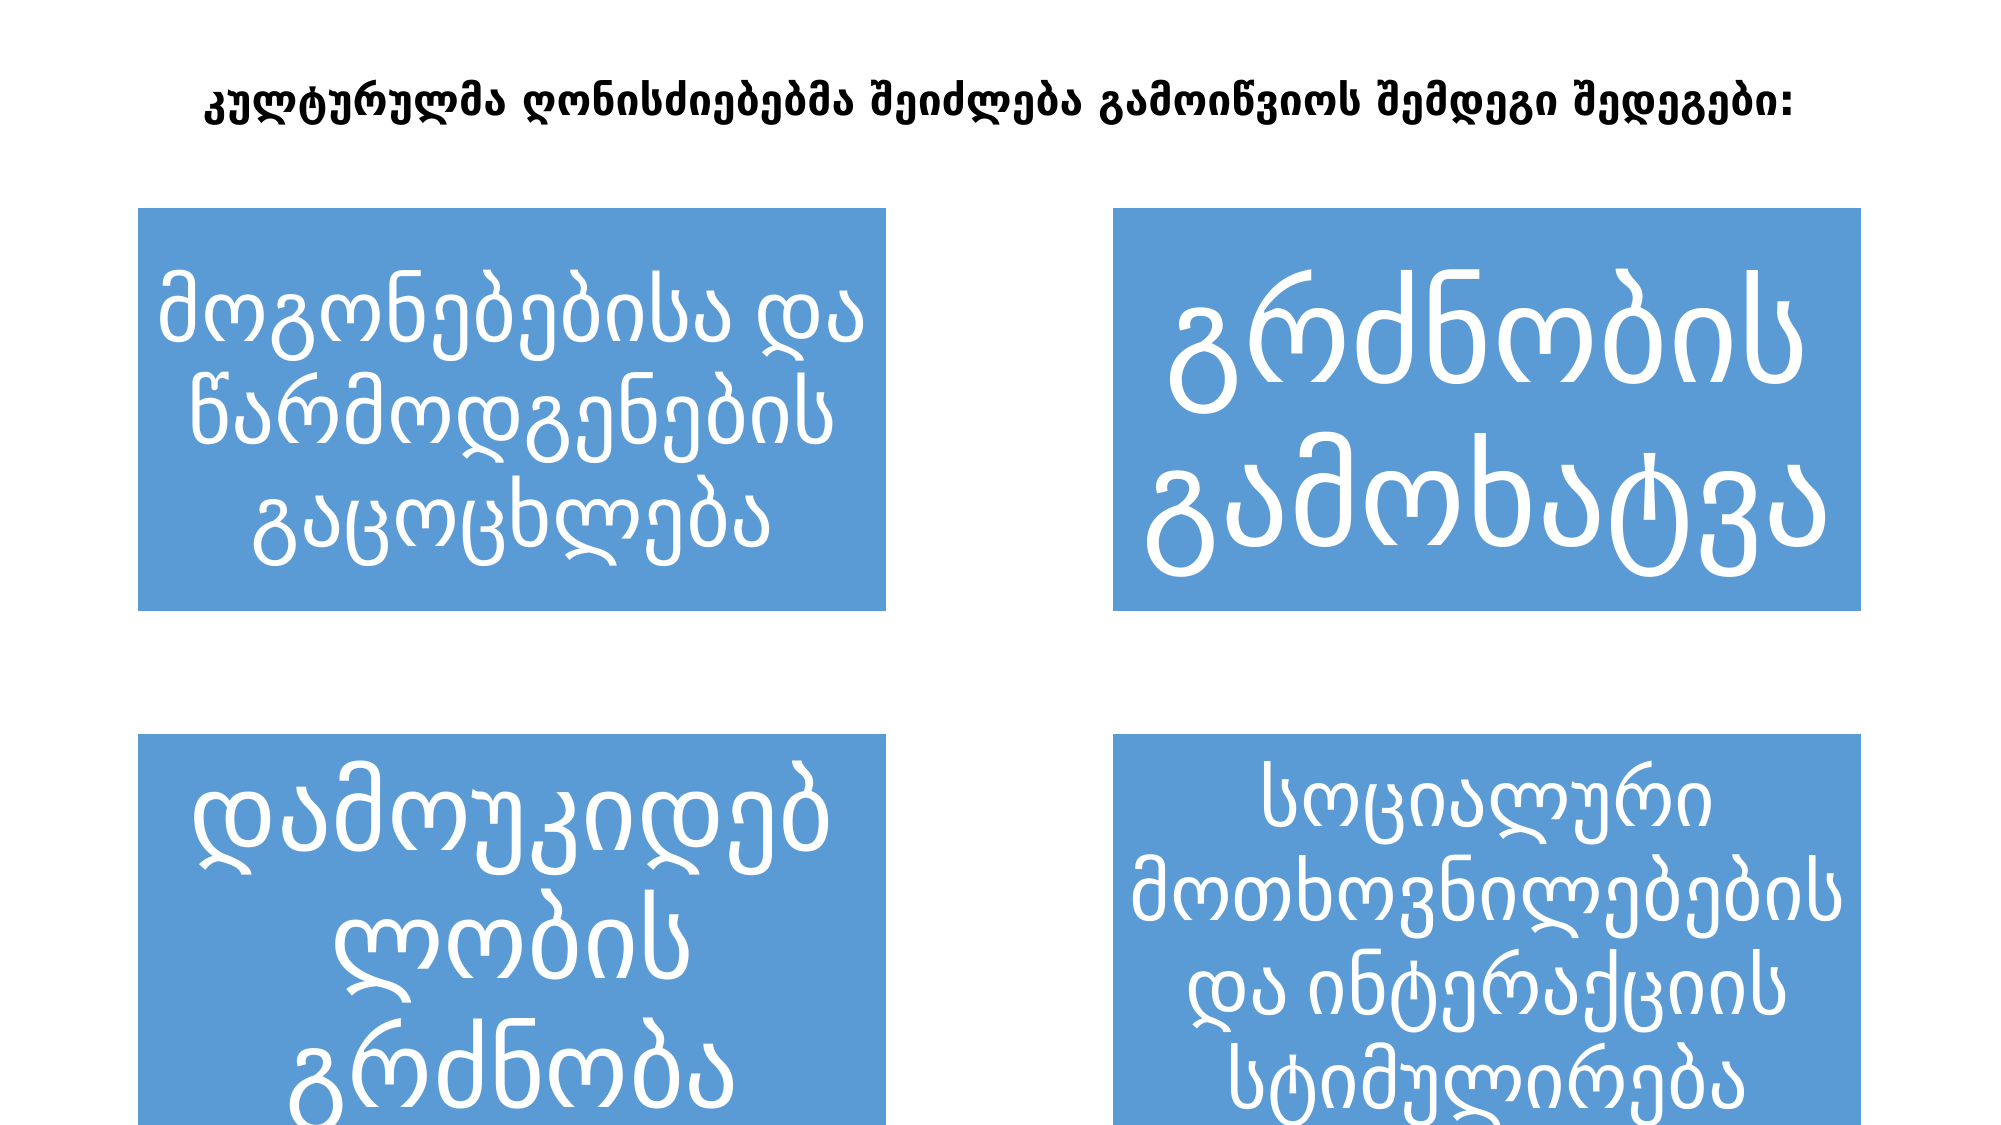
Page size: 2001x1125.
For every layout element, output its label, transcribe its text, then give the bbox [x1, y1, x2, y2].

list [137, 207, 1863, 1014]
title კულტურულმა ღონისძიებებმა შეიძლება გამოიწვიოს შემდეგი შედეგები: [137, 59, 1863, 207]
